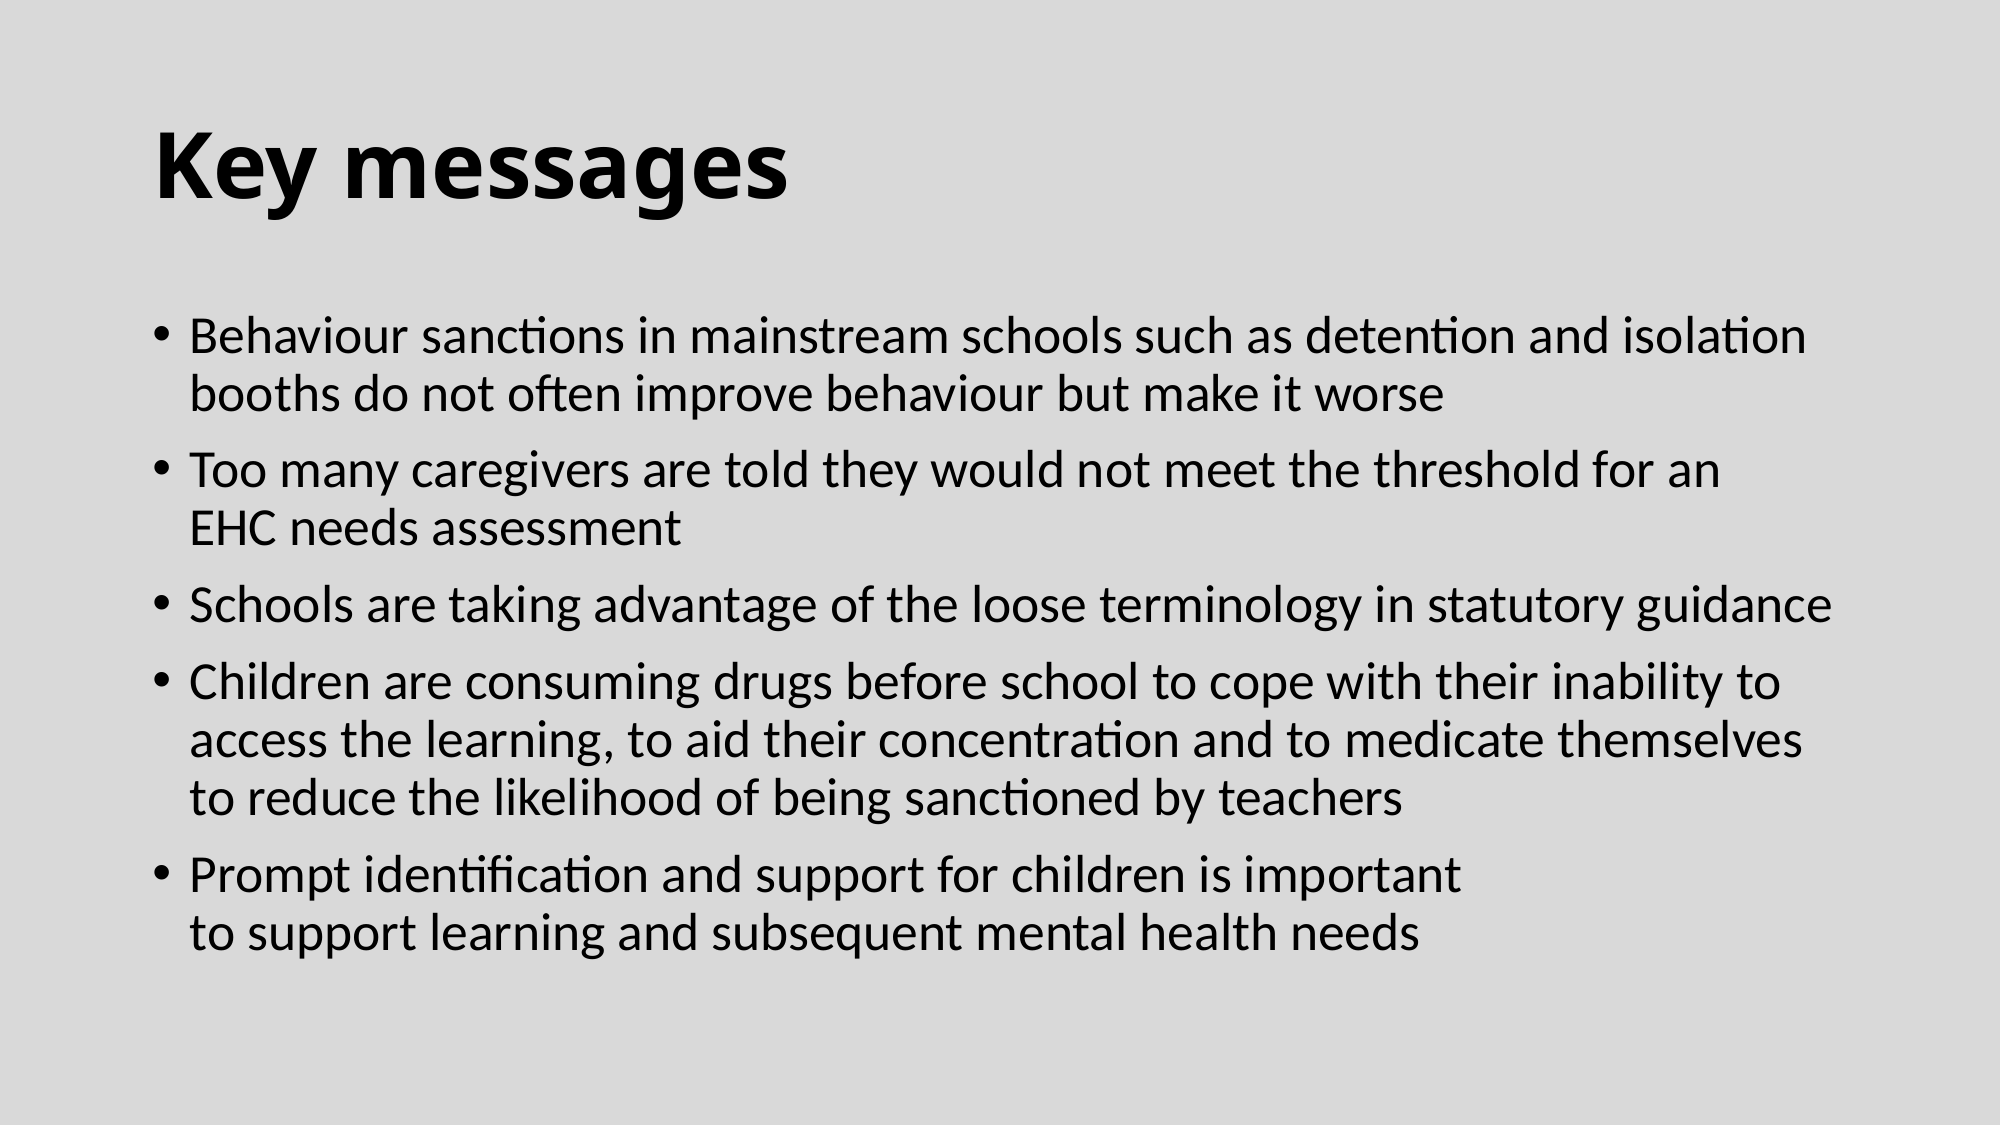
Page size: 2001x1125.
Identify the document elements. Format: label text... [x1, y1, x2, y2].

list Behaviour sanctions in mainstream schools such as detention and isolation booths do not often improve behaviour but make it worse Too many caregivers are told they would not meet the threshold for an EHC needs assessment Schools are taking advantage of the loose terminology in statutory guidance Children are consuming drugs before school to cope with their inability to access the learning, to aid their concentration and to medicate themselves to reduce the likelihood of being sanctioned by teachers Prompt identification and support for children is important to support learning and subsequent mental health needs [137, 299, 1863, 1014]
title Key messages [137, 59, 1863, 278]
